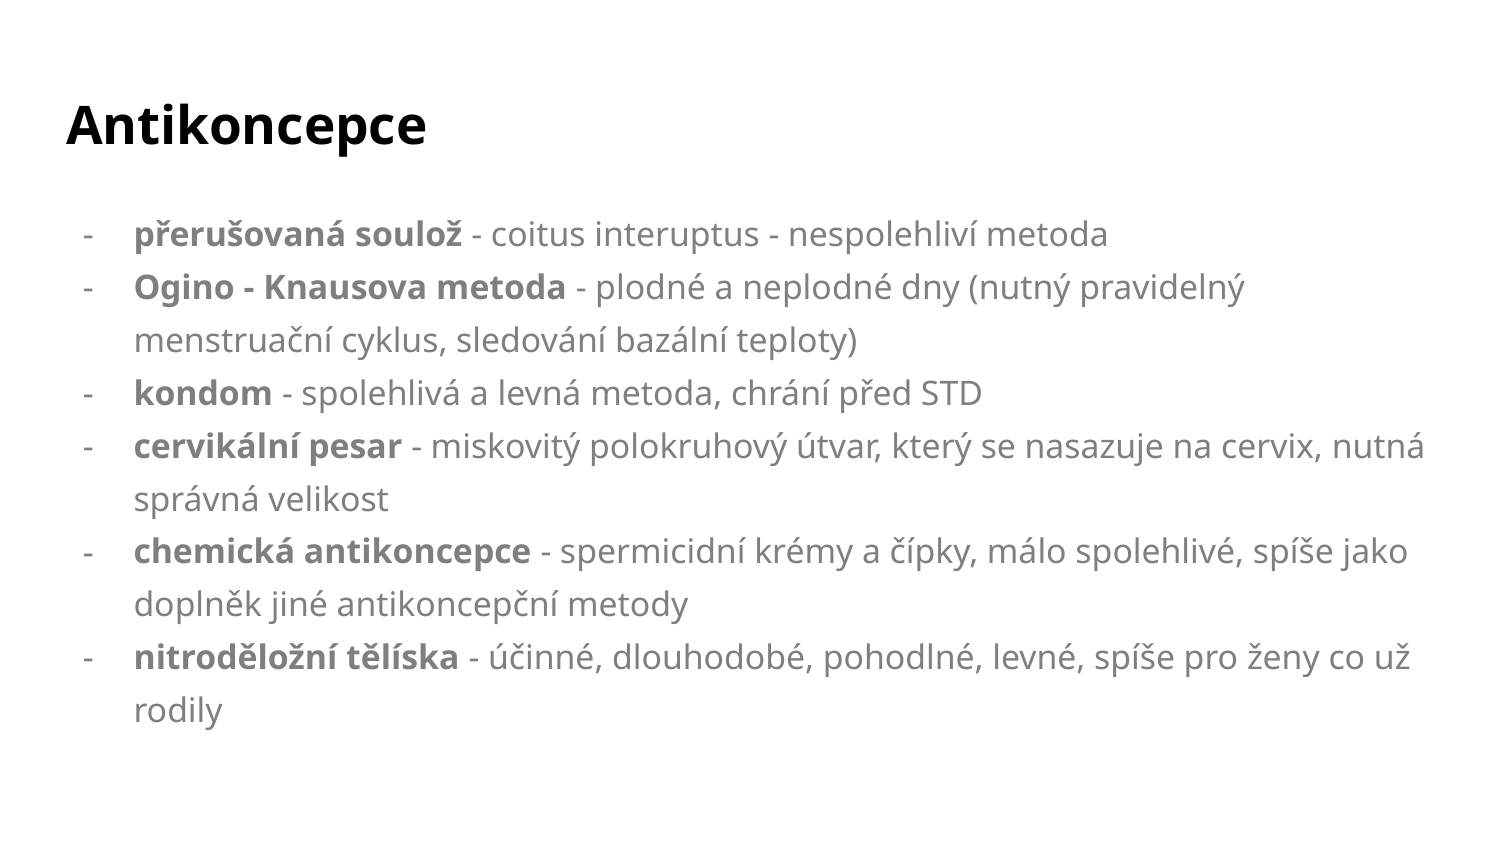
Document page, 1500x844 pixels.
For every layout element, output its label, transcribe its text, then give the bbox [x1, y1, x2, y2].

title Antikoncepce [51, 72, 1449, 176]
list přerušovaná soulož - coitus interuptus - nespolehliví metoda Ogino - Knausova metoda - plodné a neplodné dny (nutný pravidelný menstruační cyklus, sledování bazální teploty) kondom - spolehlivá a levná metoda, chrání před STD cervikální pesar - miskovitý polokruhový útvar, který se nasazuje na cervix, nutná správná velikost chemická antikoncepce - spermicidní krémy a čípky, málo spolehlivé, spíše jako doplněk jiné antikoncepční metody nitroděložní tělíska - účinné, dlouhodobé, pohodlné, levné, spíše pro ženy co už rodily [51, 189, 1449, 750]
